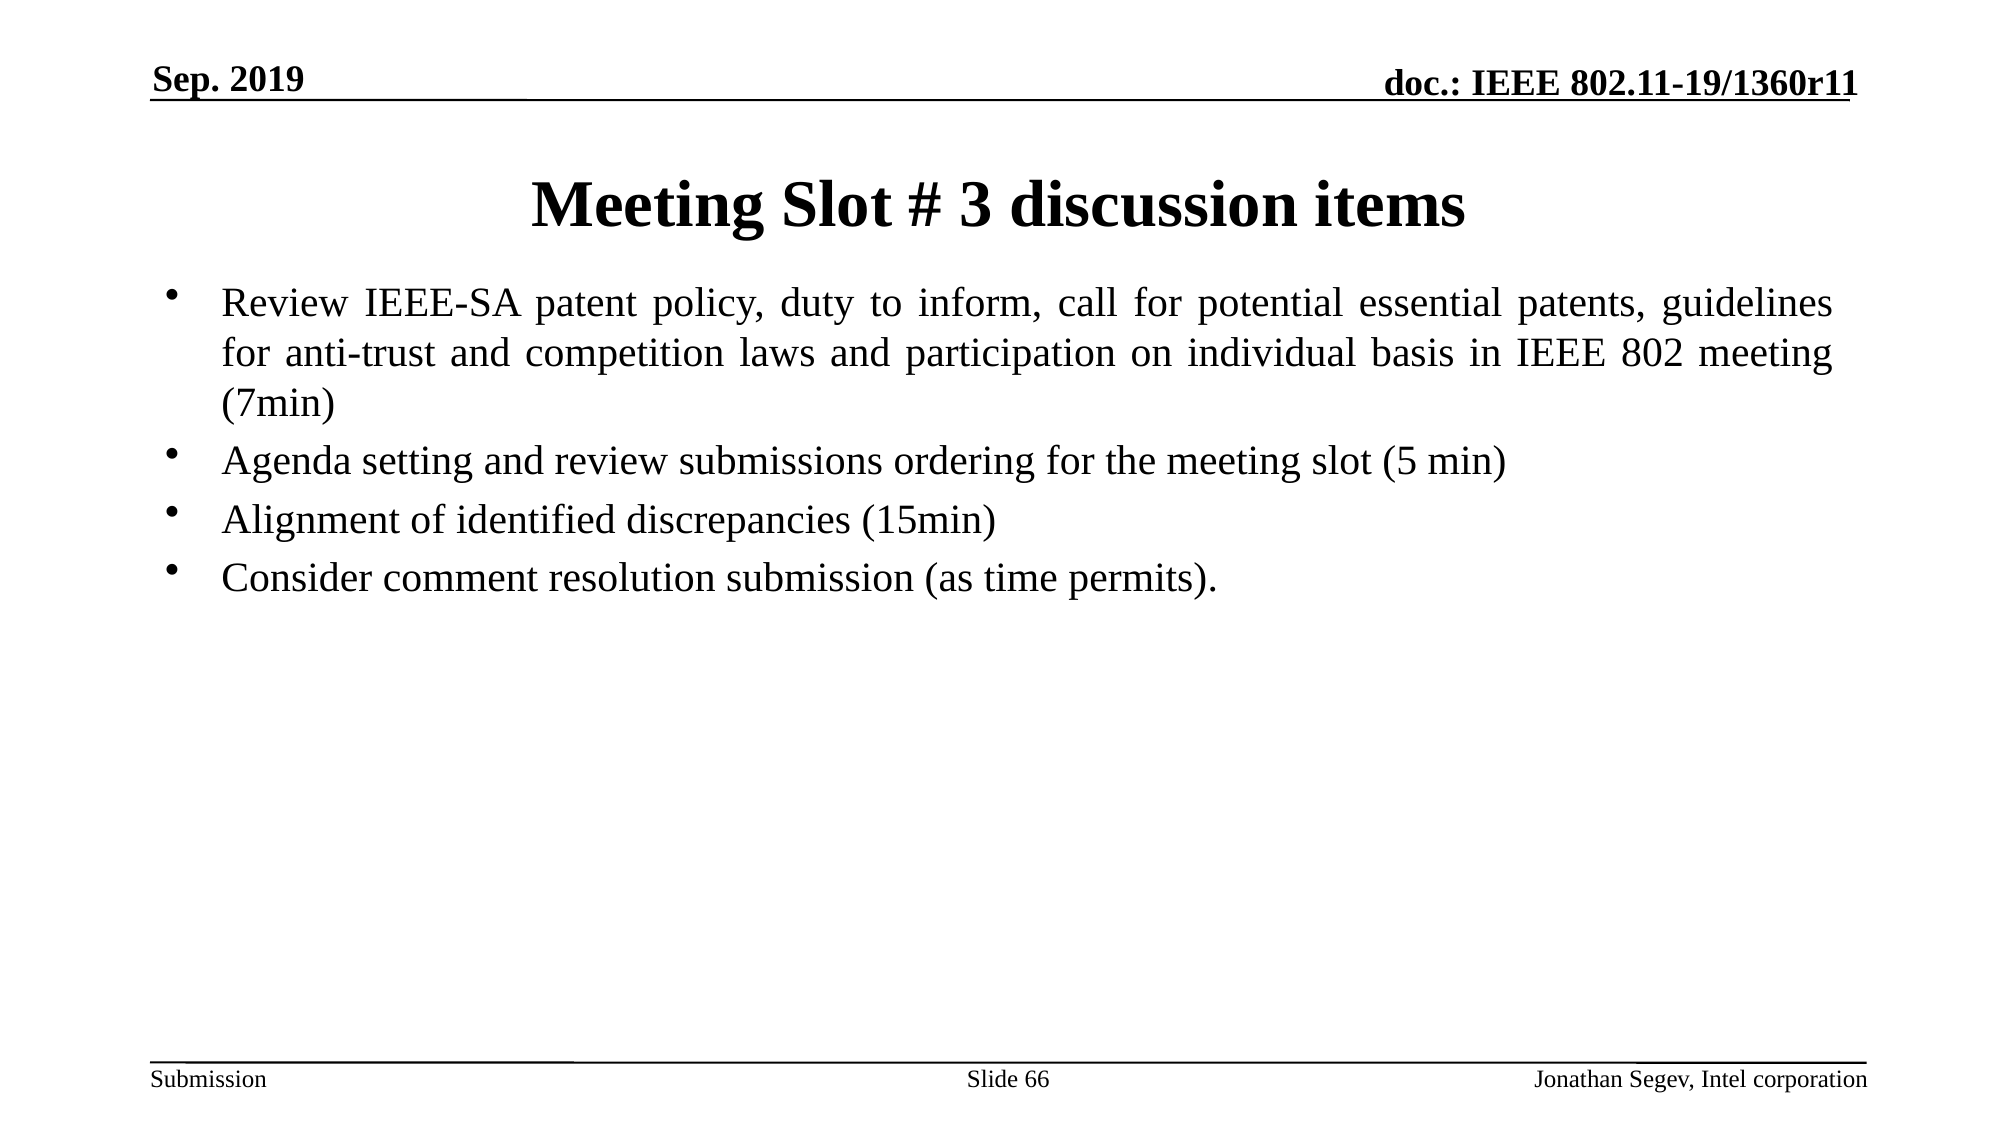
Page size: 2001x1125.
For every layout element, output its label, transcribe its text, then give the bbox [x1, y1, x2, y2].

list Review IEEE-SA patent policy, duty to inform, call for potential essential patents, guidelines for anti-trust and competition laws and participation on individual basis in IEEE 802 meeting (7min) Agenda setting and review submissions ordering for the meeting slot (5 min) Alignment of identified discrepancies (15min) Consider comment resolution submission (as time permits). [149, 266, 1850, 1000]
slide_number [152, 54, 563, 100]
slide_number Slide 66 [950, 1061, 1067, 1123]
title Meeting Slot # 3 discussion items [149, 112, 1850, 266]
footer Jonathan Segev, Intel corporation [1171, 1061, 1869, 1093]
